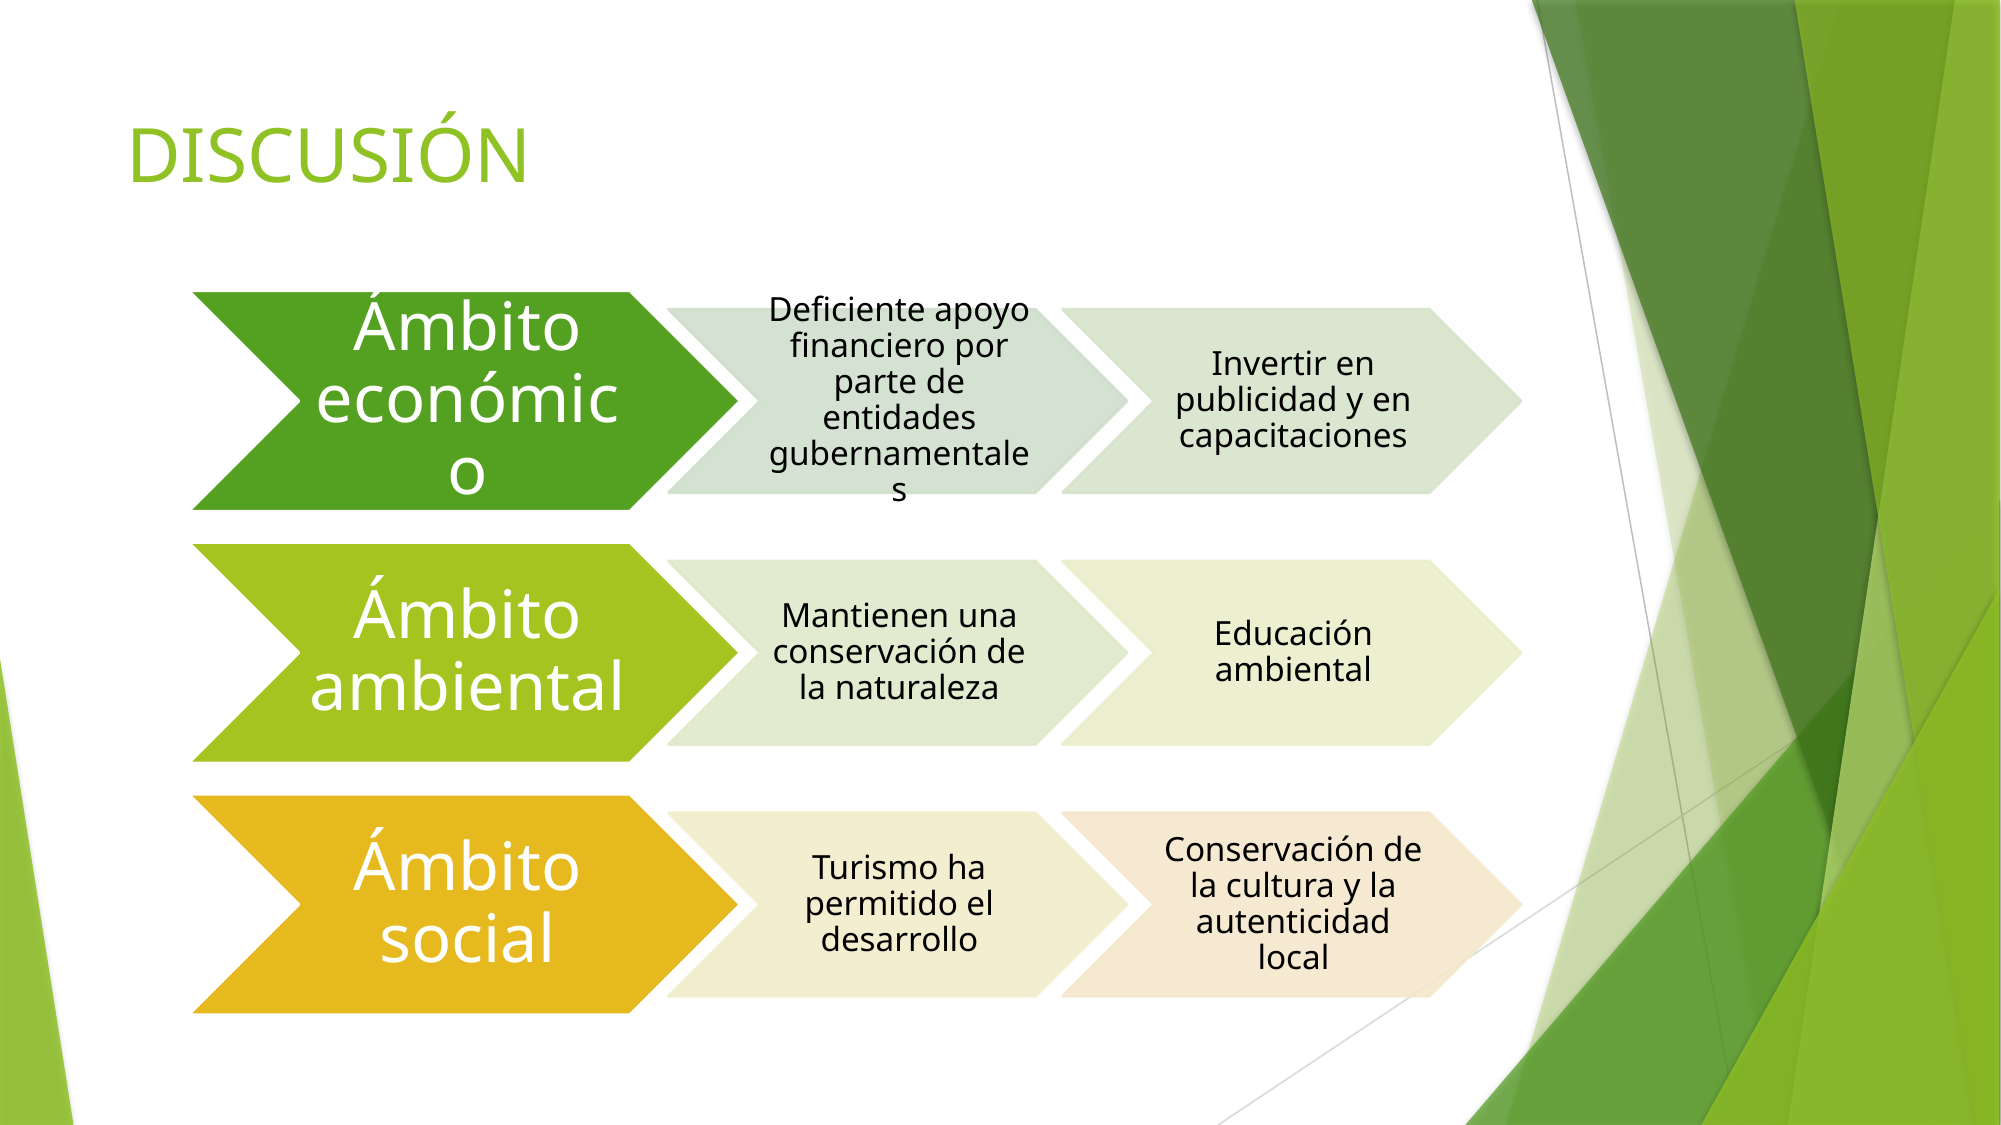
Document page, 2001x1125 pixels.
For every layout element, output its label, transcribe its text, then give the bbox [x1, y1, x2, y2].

title DISCUSIÓN [111, 99, 1522, 317]
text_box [187, 207, 1522, 1098]
